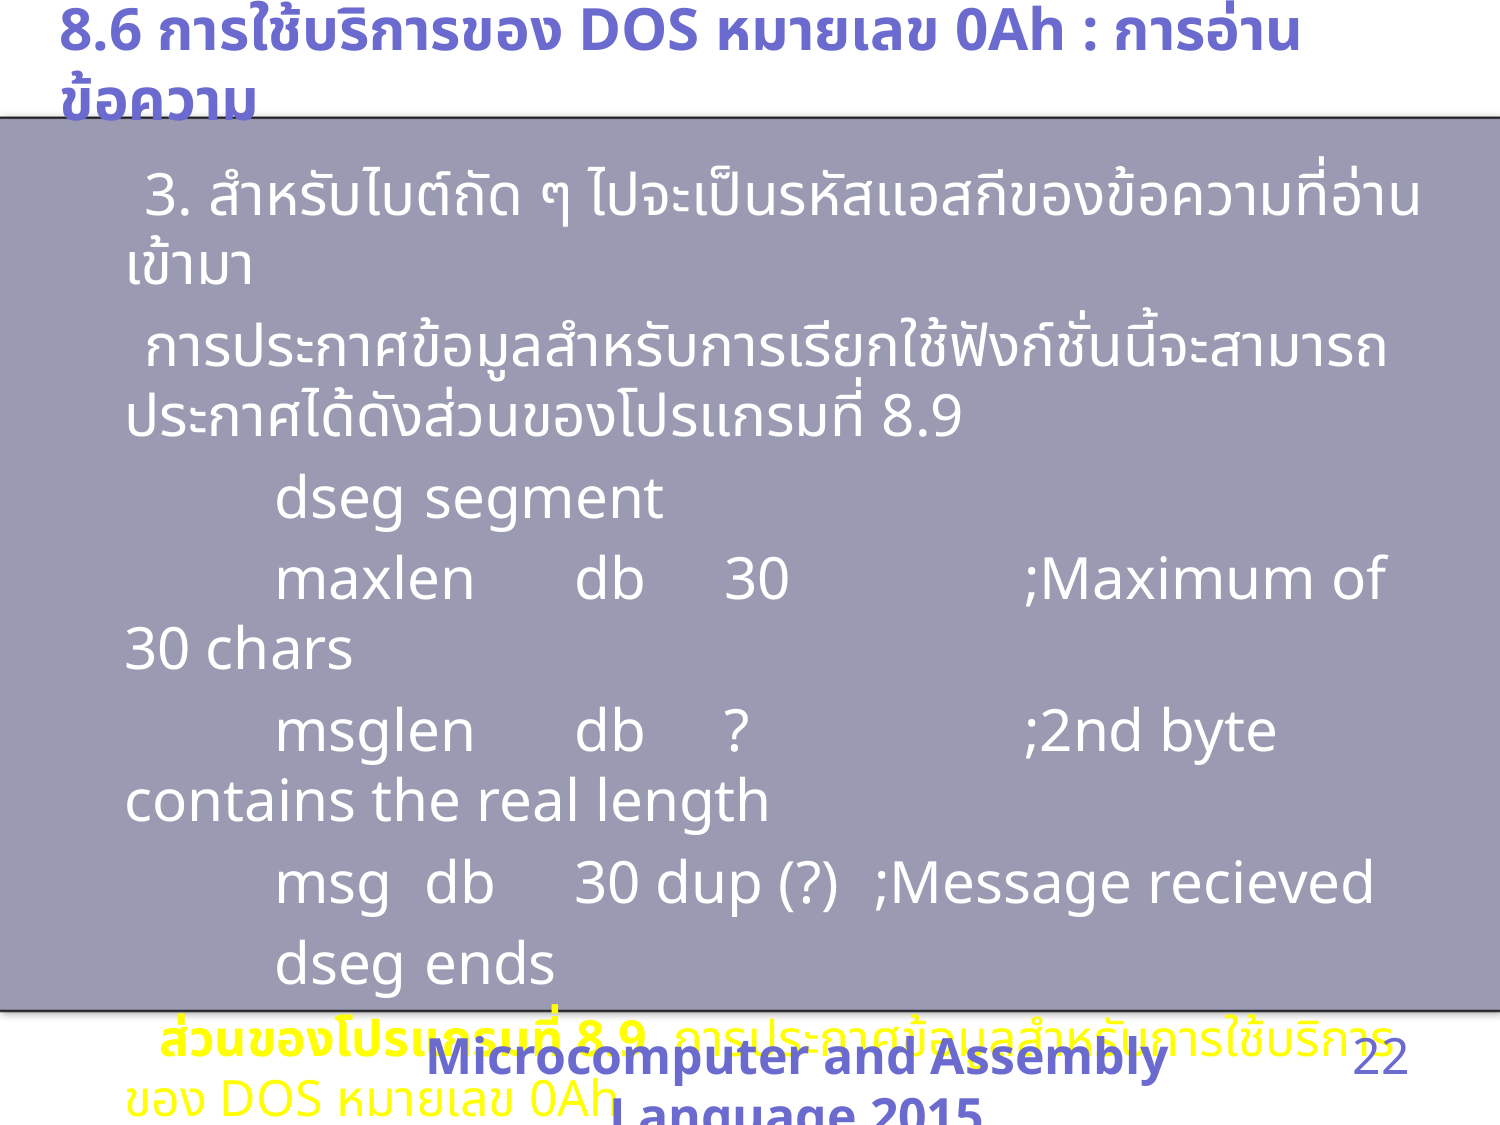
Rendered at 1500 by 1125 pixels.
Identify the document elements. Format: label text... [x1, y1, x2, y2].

list 3. สำหรับไบต์ถัด ๆ ไปจะเป็นรหัสแอสกีของข้อความที่อ่านเข้ามา การประกาศข้อมูลสำหรับการเรียกใช้ฟังก์ชั่นนี้จะสามารถประกาศได้ดังส่วนของโปรแกรมที่ 8.9 dseg segment maxlen db 30 ;Maximum of 30 chars msglen db ? ;2nd byte contains the real length msg db 30 dup (?) ;Message recieved dseg ends ส่วนของโปรแกรมที่ 8.9 การประกาศข้อมูลสำหรับการใช้บริการของ DOS หมายเลข 0Ah [53, 149, 1483, 1012]
title 8.6 การใช้บริการของ DOS หมายเลข 0Ah : การอ่านข้อความ [44, 12, 1483, 113]
footer Microcomputer and Assembly Language 2015 [407, 1017, 1074, 1096]
slide_number 22 [1074, 1017, 1425, 1096]
picture [0, 0, 1500, 1125]
